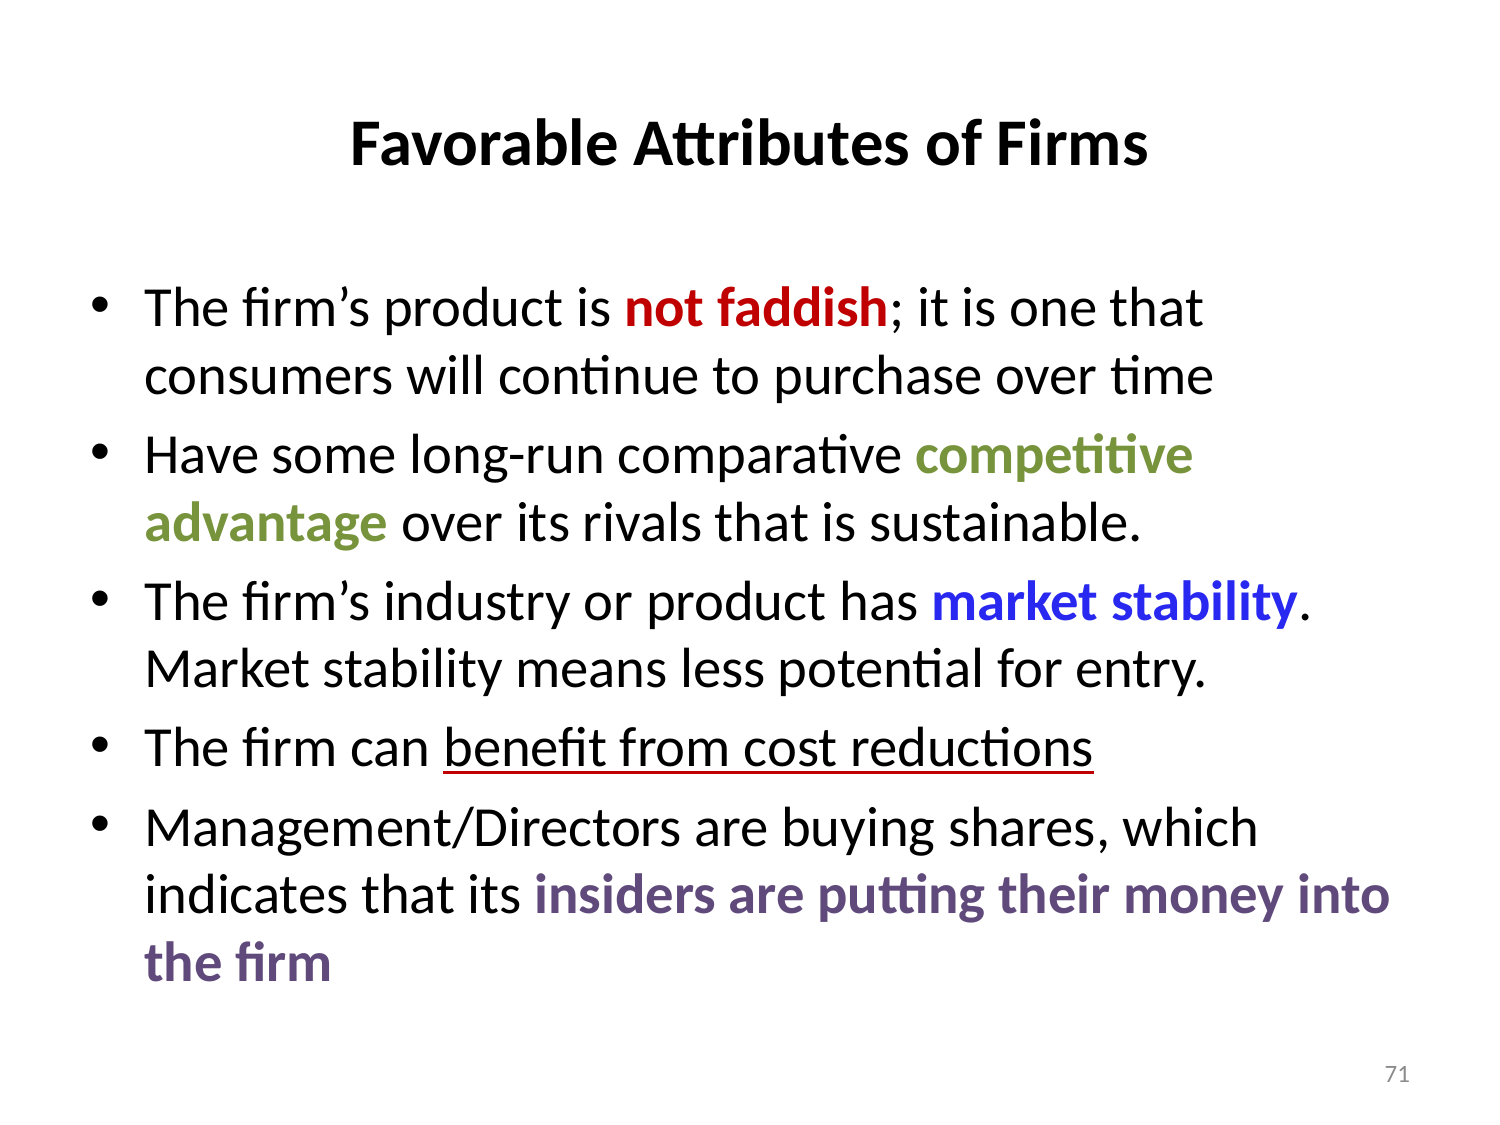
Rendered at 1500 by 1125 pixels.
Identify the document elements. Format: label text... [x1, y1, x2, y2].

title Favorable Attributes of Firms [75, 45, 1425, 233]
slide_number 71 [1074, 1042, 1425, 1103]
list The firm’s product is not faddish; it is one that consumers will continue to purchase over time Have some long-run comparative competitive advantage over its rivals that is sustainable. The firm’s industry or product has market stability. Market stability means less potential for entry. The firm can benefit from cost reductions Management/Directors are buying shares, which indicates that its insiders are putting their money into the firm [75, 262, 1425, 1005]
